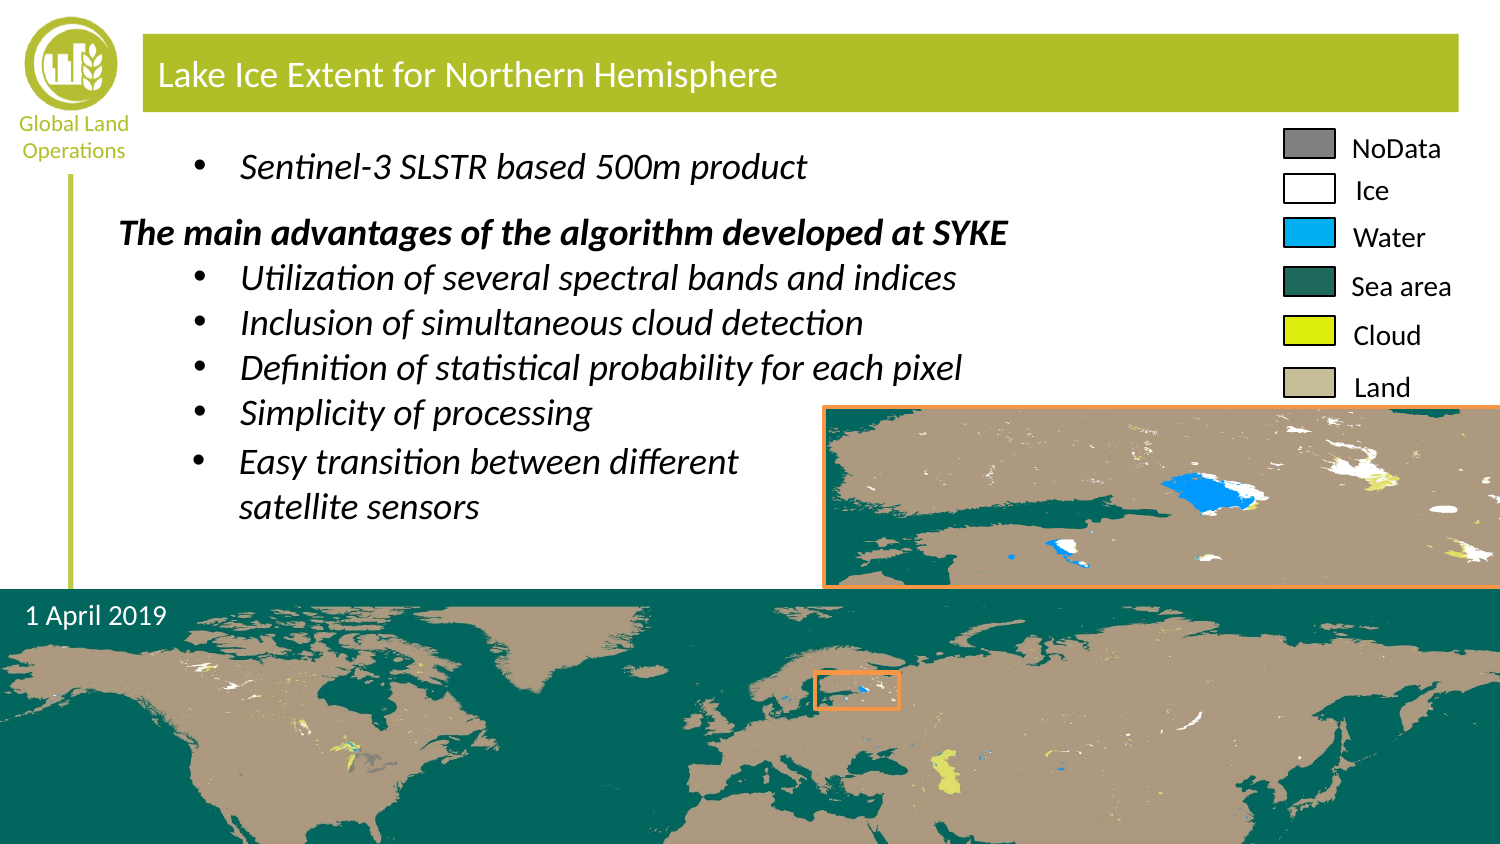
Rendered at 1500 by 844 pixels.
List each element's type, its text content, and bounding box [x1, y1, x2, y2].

text_box The main advantages of the algorithm developed at SYKE Utilization of several spectral bands and indices Inclusion of simultaneous cloud detection Definition of statistical probability for each pixel Simplicity of processing [103, 200, 1064, 429]
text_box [823, 406, 1500, 588]
picture [0, 588, 1500, 844]
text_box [1283, 121, 1459, 403]
picture [8, 3, 143, 113]
title Lake Ice Extent for Northern Hemisphere [142, 33, 1459, 113]
text_box Sentinel-3 SLSTR based 500m product [103, 134, 1278, 195]
text_box Easy transition between different satellite sensors [102, 429, 818, 535]
